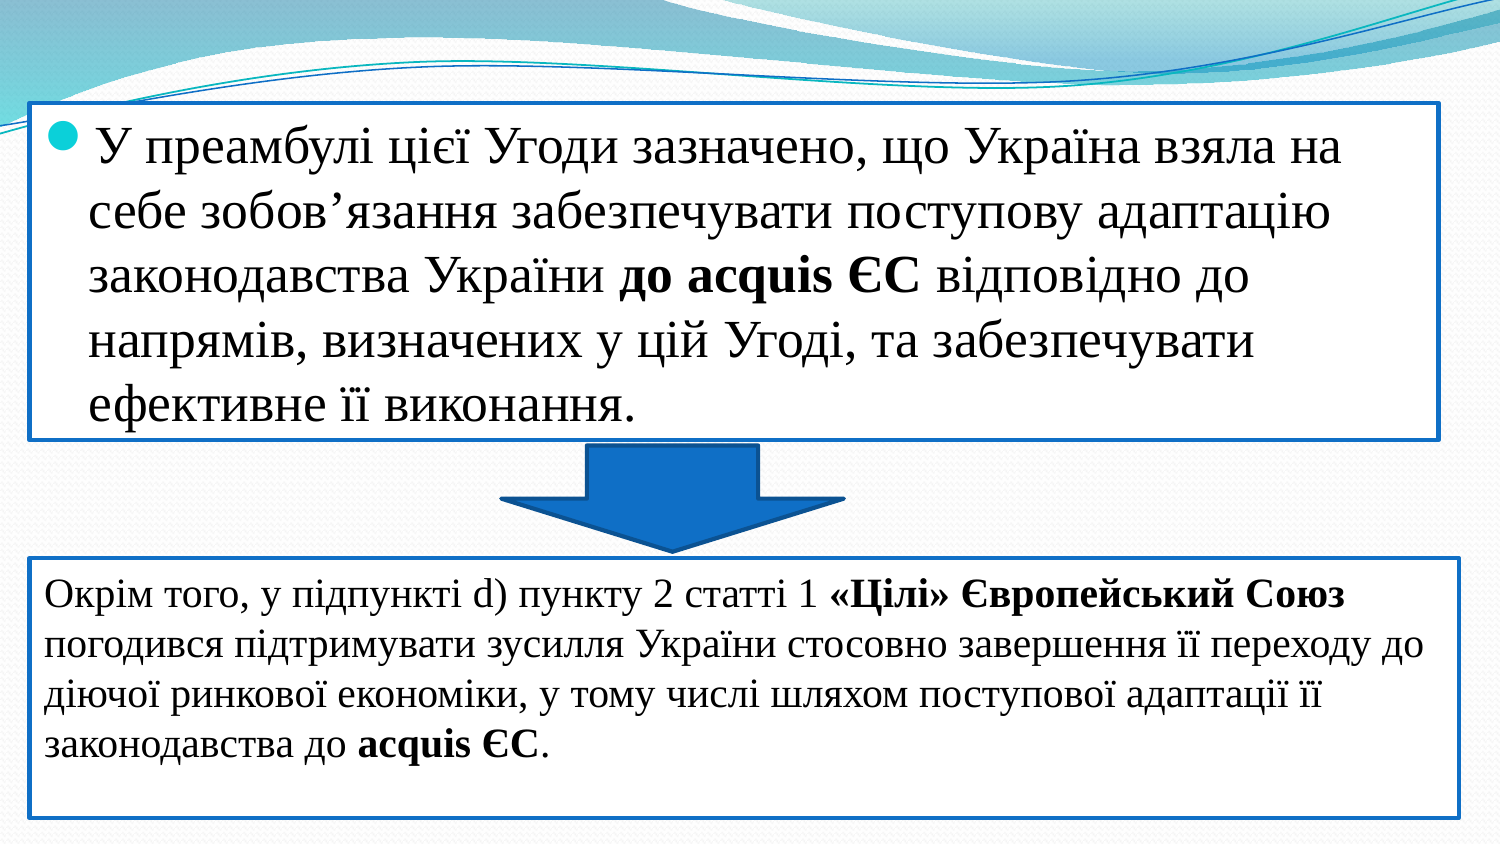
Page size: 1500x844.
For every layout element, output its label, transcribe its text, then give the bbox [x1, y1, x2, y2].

text_box [499, 443, 846, 554]
text_box Окрім того, у підпункті d) пункту 2 статті 1 «Цілі» Європейський Союз погодився підтримувати зусилля України стосовно завершення її переходу до діючої ринкової економіки, у тому числі шляхом поступової адаптації її законодавства до acquis ЄС. [27, 556, 1461, 820]
list У преамбулі цієї Угоди зазначено, що Україна взяла на себе зобов’язання забезпечувати поступову адаптацію законодавства України до acquis ЄС відповідно до напрямів, визначених у цій Угоді, та забезпечувати ефективне її виконання. [27, 101, 1441, 442]
